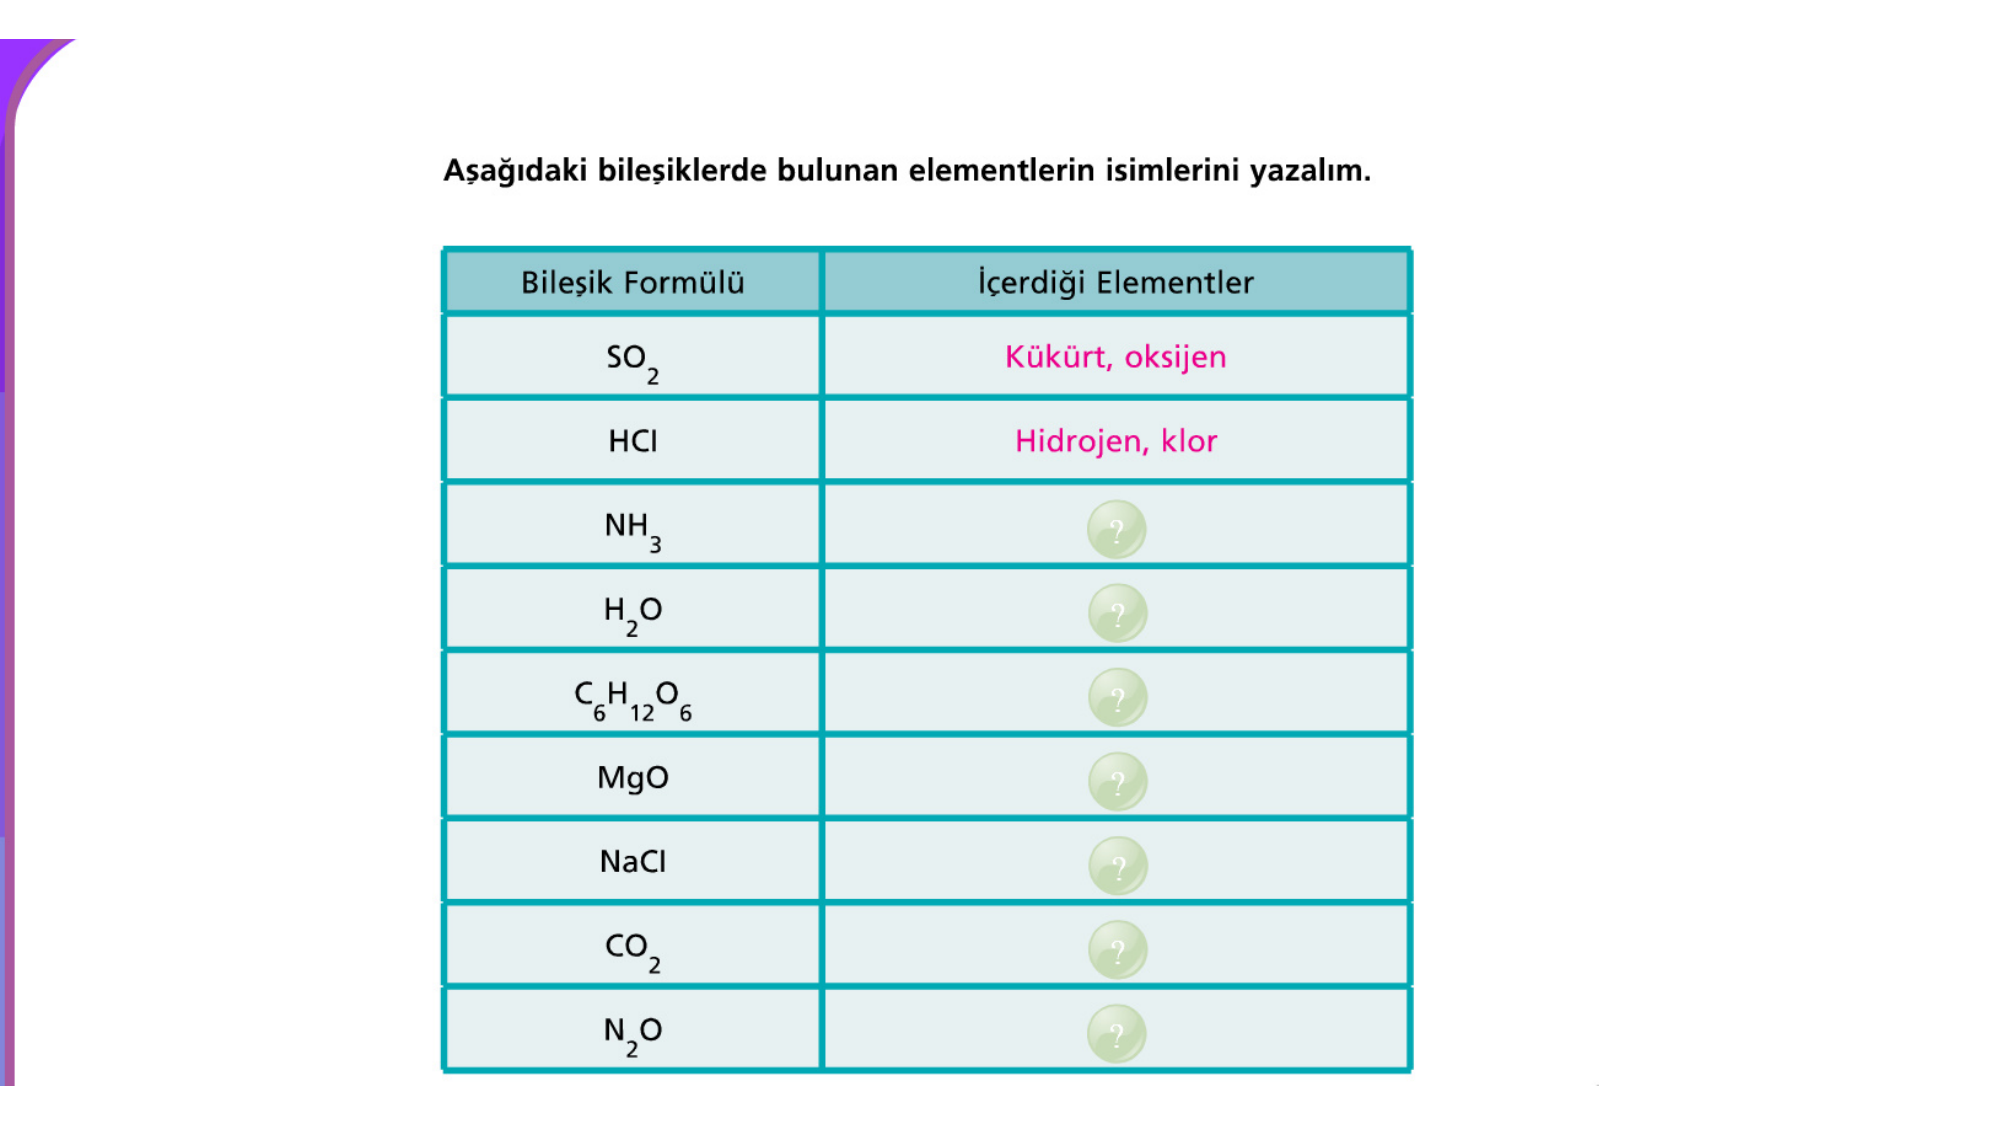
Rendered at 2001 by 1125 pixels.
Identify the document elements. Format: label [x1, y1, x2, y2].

picture [0, 38, 1599, 1086]
